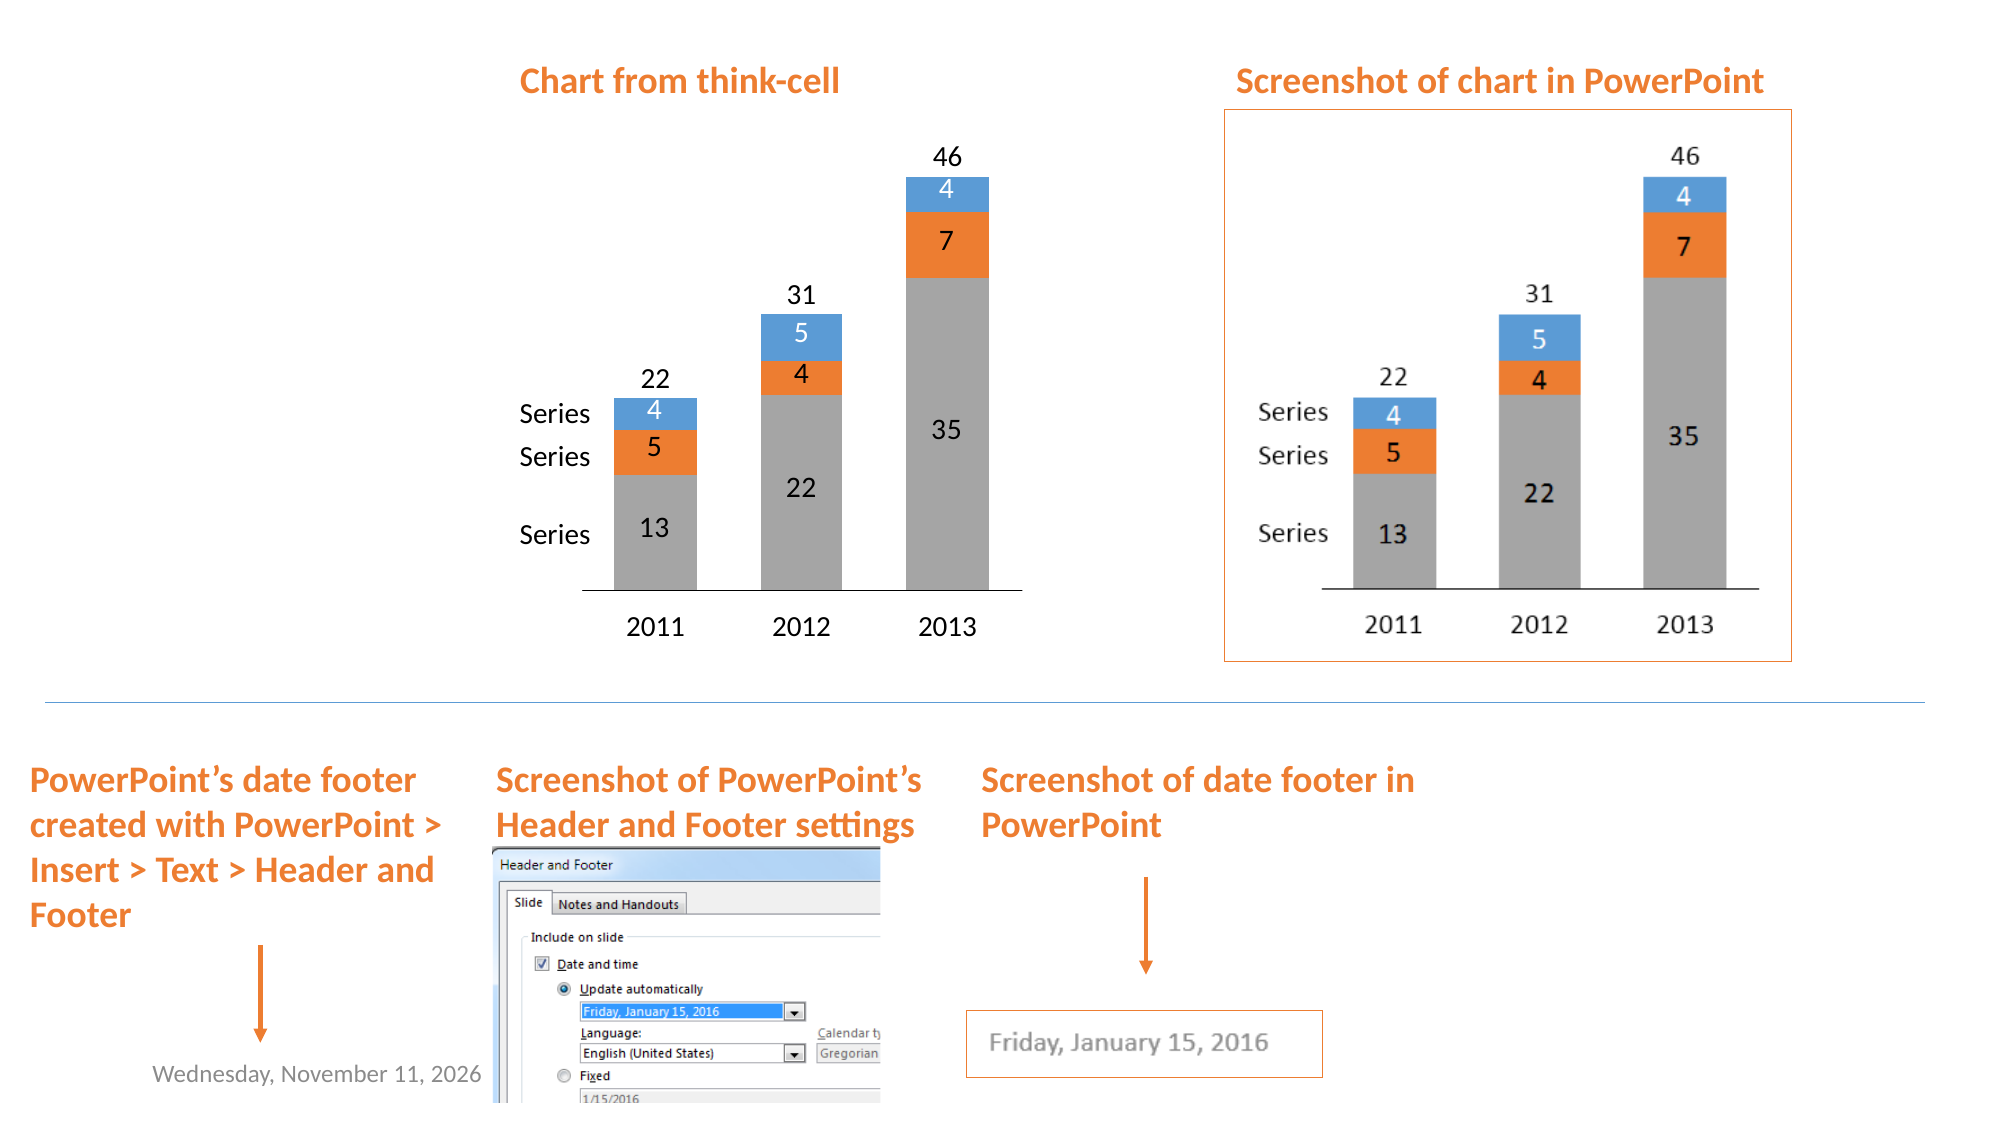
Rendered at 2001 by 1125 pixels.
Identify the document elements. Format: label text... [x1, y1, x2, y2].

picture [492, 846, 881, 1103]
text_box 2012 [770, 608, 833, 643]
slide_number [137, 1042, 492, 1103]
text_box Screenshot of PowerPoint’s Header and Footer settings [481, 747, 948, 853]
text_box Series [519, 437, 562, 473]
text_box PowerPoint’s date footer created with PowerPoint > Insert > Text > Header and Footer [15, 747, 482, 943]
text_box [562, 156, 1039, 608]
text_box Series [519, 515, 562, 551]
text_box 2011 [624, 608, 687, 643]
picture [1224, 109, 1791, 662]
text_box Screenshot of date footer in PowerPoint [966, 747, 1433, 853]
text_box Series [519, 394, 562, 430]
text_box Screenshot of chart in PowerPoint [1221, 48, 1781, 109]
text_box 2013 [916, 608, 979, 643]
text_box Chart from think-cell [505, 48, 856, 109]
text_box 46 [928, 137, 967, 156]
picture [966, 1010, 1323, 1078]
